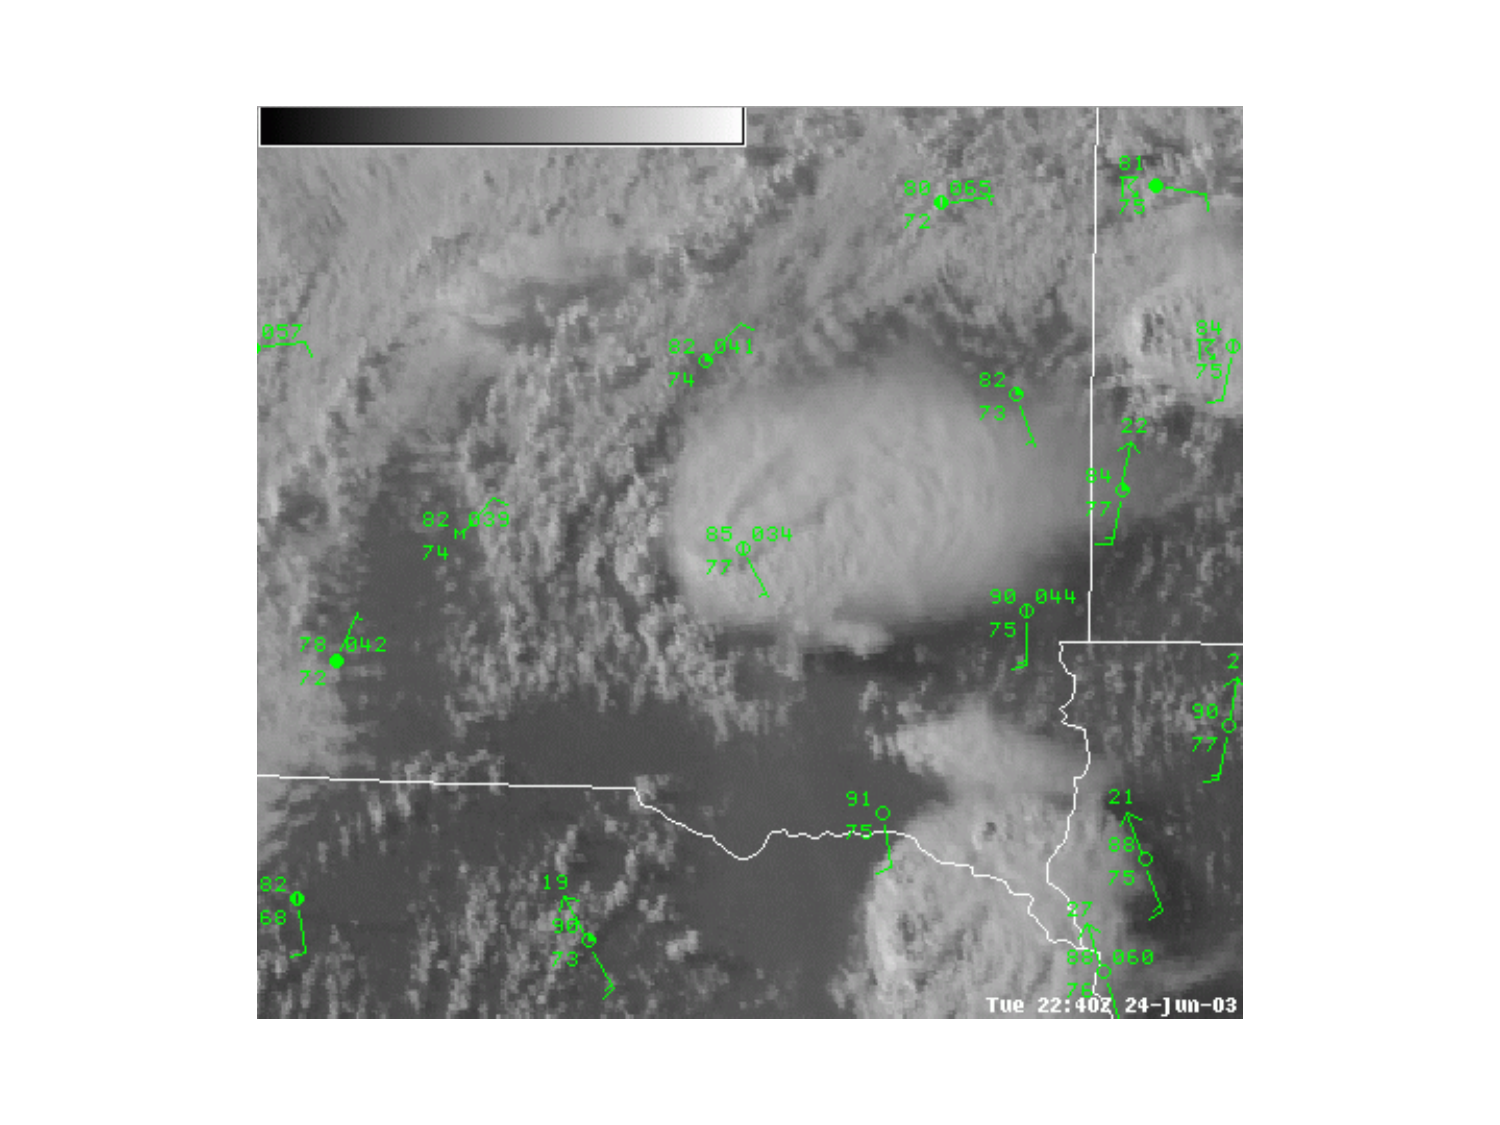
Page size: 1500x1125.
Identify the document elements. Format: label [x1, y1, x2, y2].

picture [256, 105, 1243, 1019]
